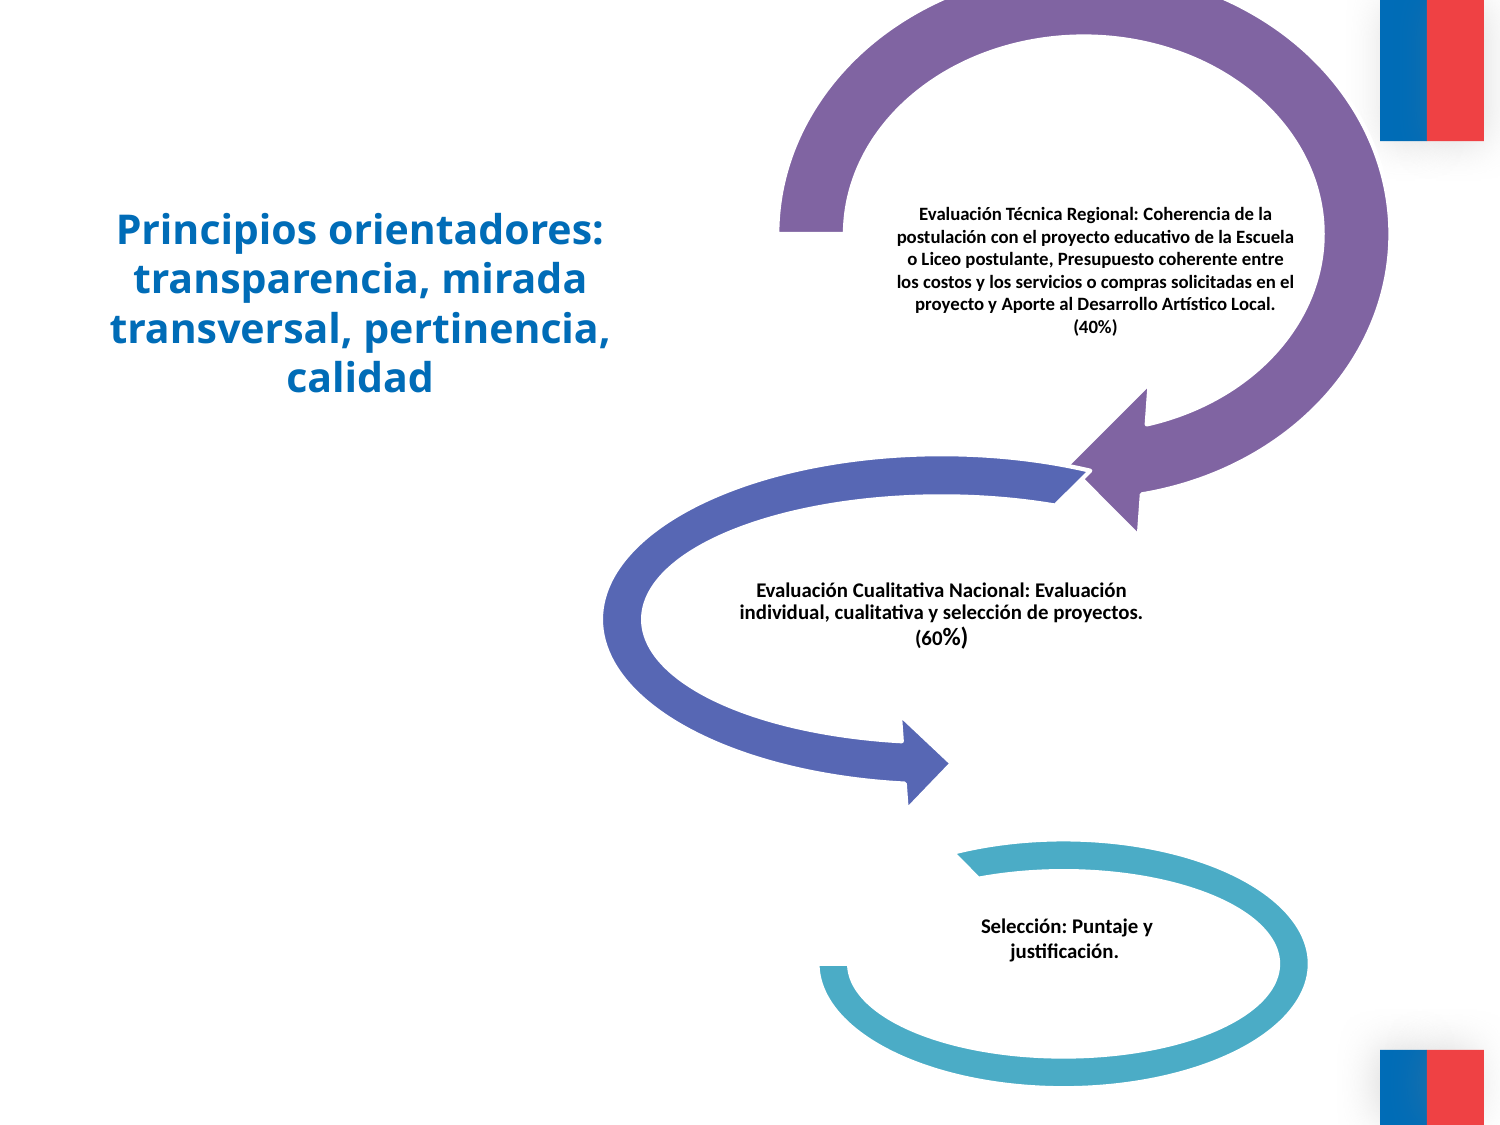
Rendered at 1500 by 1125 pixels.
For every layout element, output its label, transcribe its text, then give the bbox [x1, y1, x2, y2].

title Principios orientadores: transparencia, mirada transversal, pertinencia, calidad [17, 196, 575, 459]
list [100, 208, 575, 390]
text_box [580, 42, 1408, 1012]
